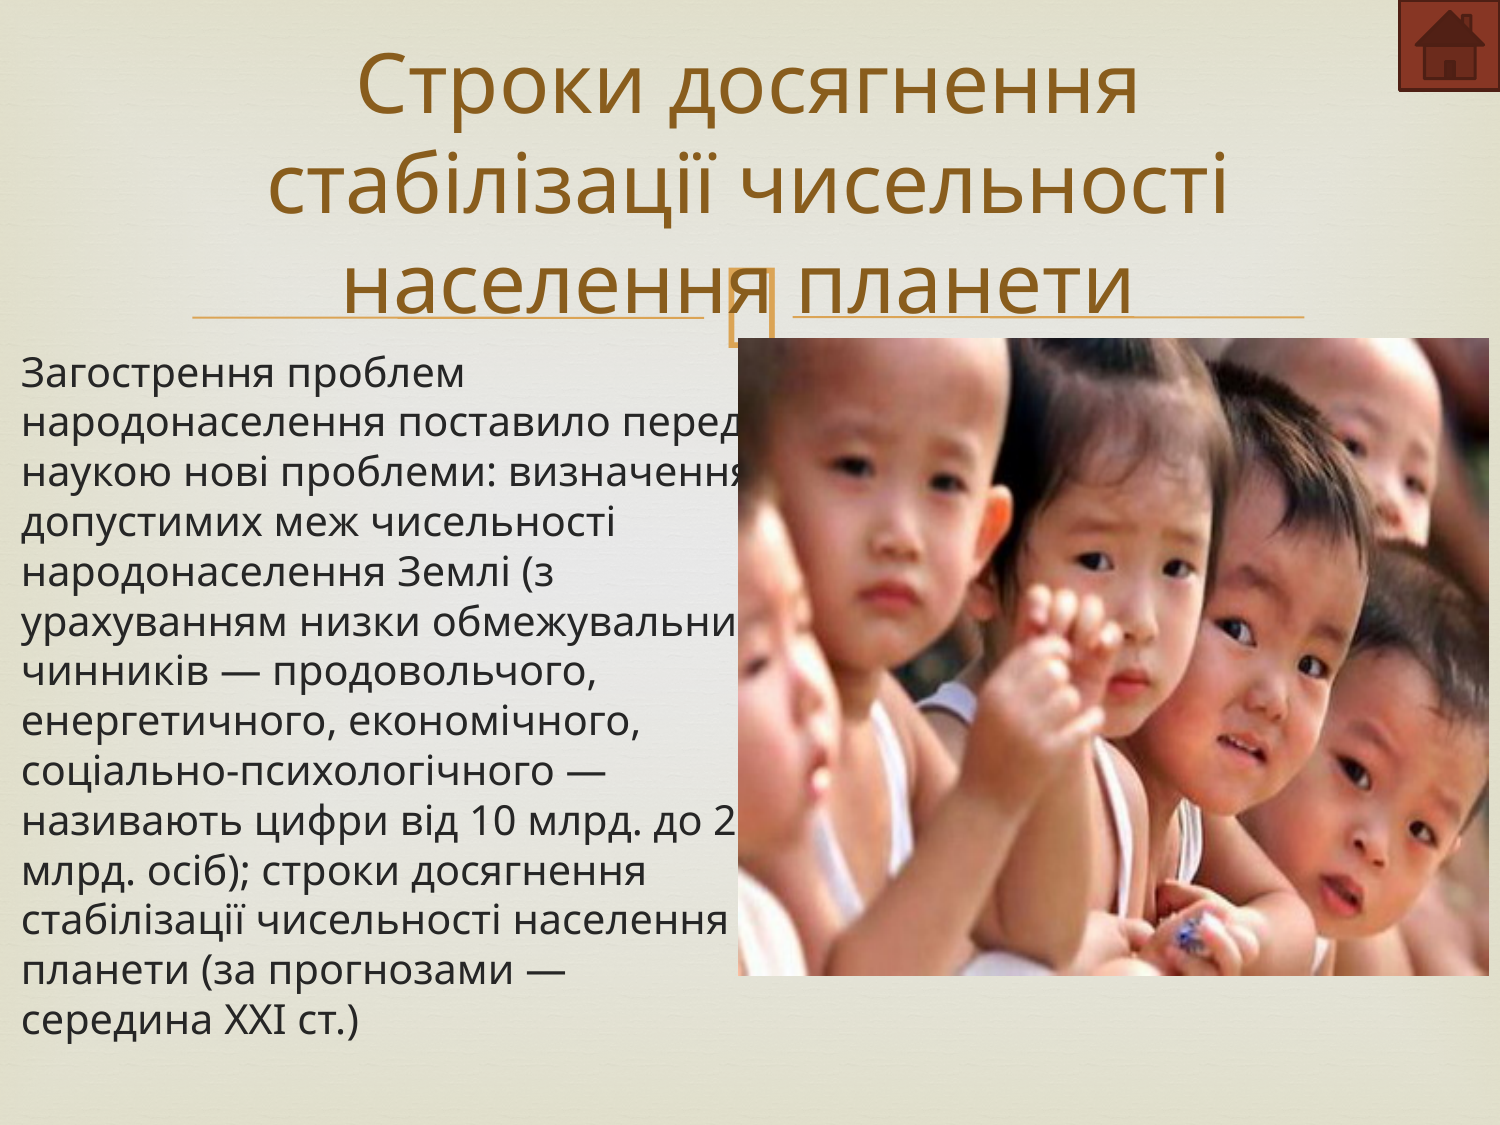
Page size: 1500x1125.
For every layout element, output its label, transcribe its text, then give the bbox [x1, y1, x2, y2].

list Загострення проблем народонаселення поставило перед наукою нові проблеми: визначення допустимих меж чисельності народонаселення Землі (з урахуванням низки обмежувальних чинників — продовольчого, енергетичного, економічного, соціально-психологічного — називають цифри від 10 млрд. до 20 млрд. осіб); строки досягнення стабілізації чисельності населення планети (за прогнозами — середина XXI ст.) [5, 338, 786, 1094]
text_box [1398, 0, 1500, 92]
title Cтроки досягнення стабілізації чисельності населення планети [112, 93, 1386, 267]
picture [737, 338, 1489, 977]
